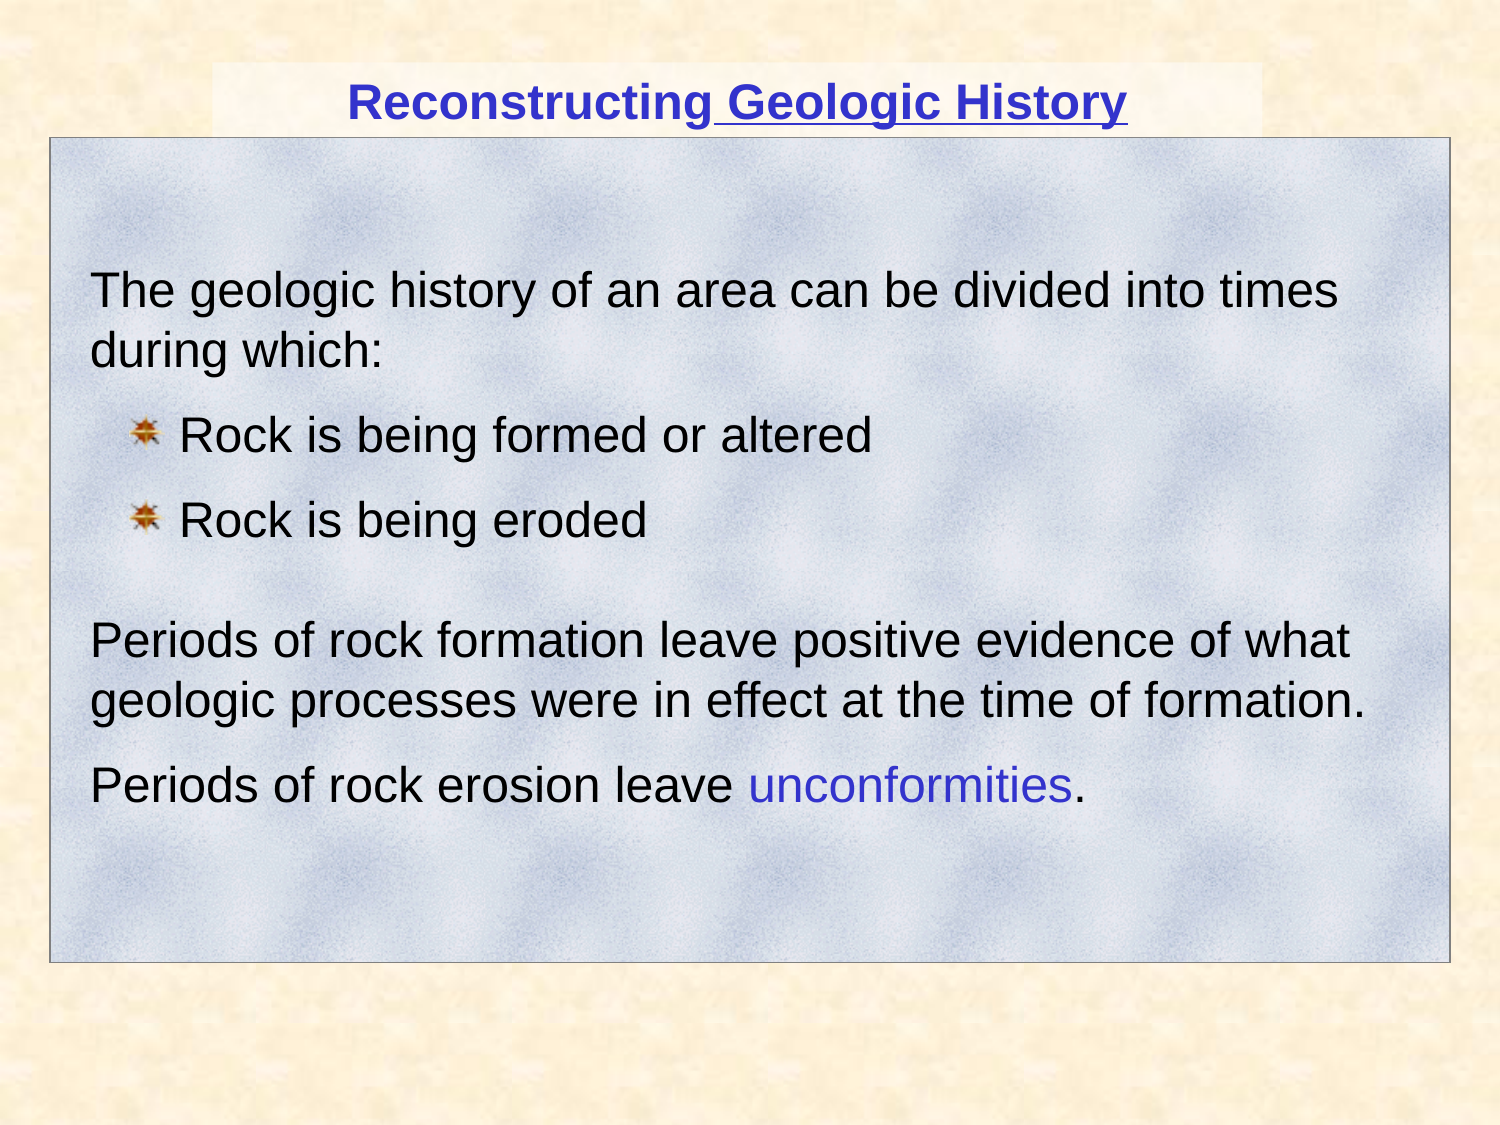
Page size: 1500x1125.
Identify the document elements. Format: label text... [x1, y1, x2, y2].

text_box The geologic history of an area can be divided into times during which: Rock is being formed or altered Rock is being eroded [74, 249, 1425, 555]
text_box Reconstructing Geologic History [212, 62, 1263, 138]
text_box [50, 137, 1450, 963]
text_box Periods of rock formation leave positive evidence of what geologic processes were in effect at the time of formation. Periods of rock erosion leave unconformities. [74, 600, 1425, 820]
picture [0, 0, 1500, 1125]
